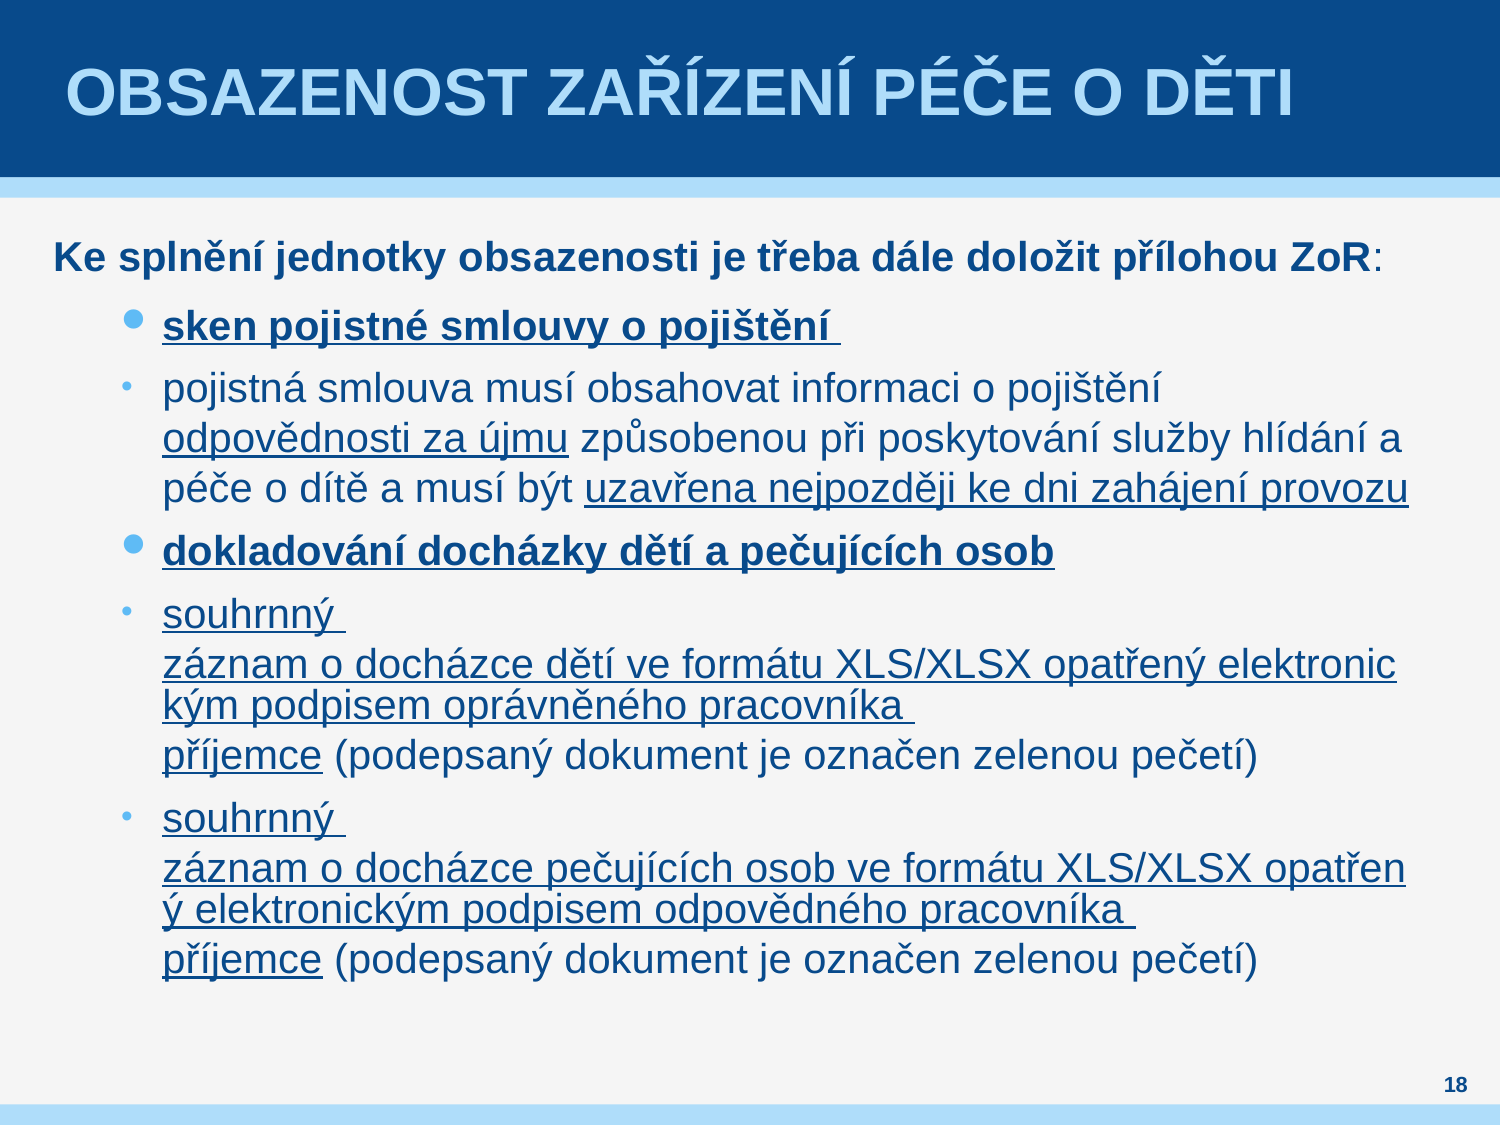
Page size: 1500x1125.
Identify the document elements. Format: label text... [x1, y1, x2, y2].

slide_number 18 [1417, 1068, 1495, 1099]
title Obsazenost zařízení péče o děti [59, 0, 1441, 178]
list Ke splnění jednotky obsazenosti je třeba dále doložit přílohou ZoR: sken pojistné smlouvy o pojištění pojistná smlouva musí obsahovat informaci o pojištění odpovědnosti za újmu způsobenou při poskytování služby hlídání a péče o dítě a musí být uzavřena nejpozději ke dni zahájení provozu dokladování docházky dětí a pečujících osob souhrnný záznam o docházce dětí ve formátu XLS/XLSX opatřený elektronickým podpisem oprávněného pracovníka příjemce (podepsaný dokument je označen zelenou pečetí) souhrnný záznam o docházce pečujících osob ve formátu XLS/XLSX opatřený elektronickým podpisem odpovědného pracovníka příjemce (podepsaný dokument je označen zelenou pečetí) [53, 219, 1412, 1083]
